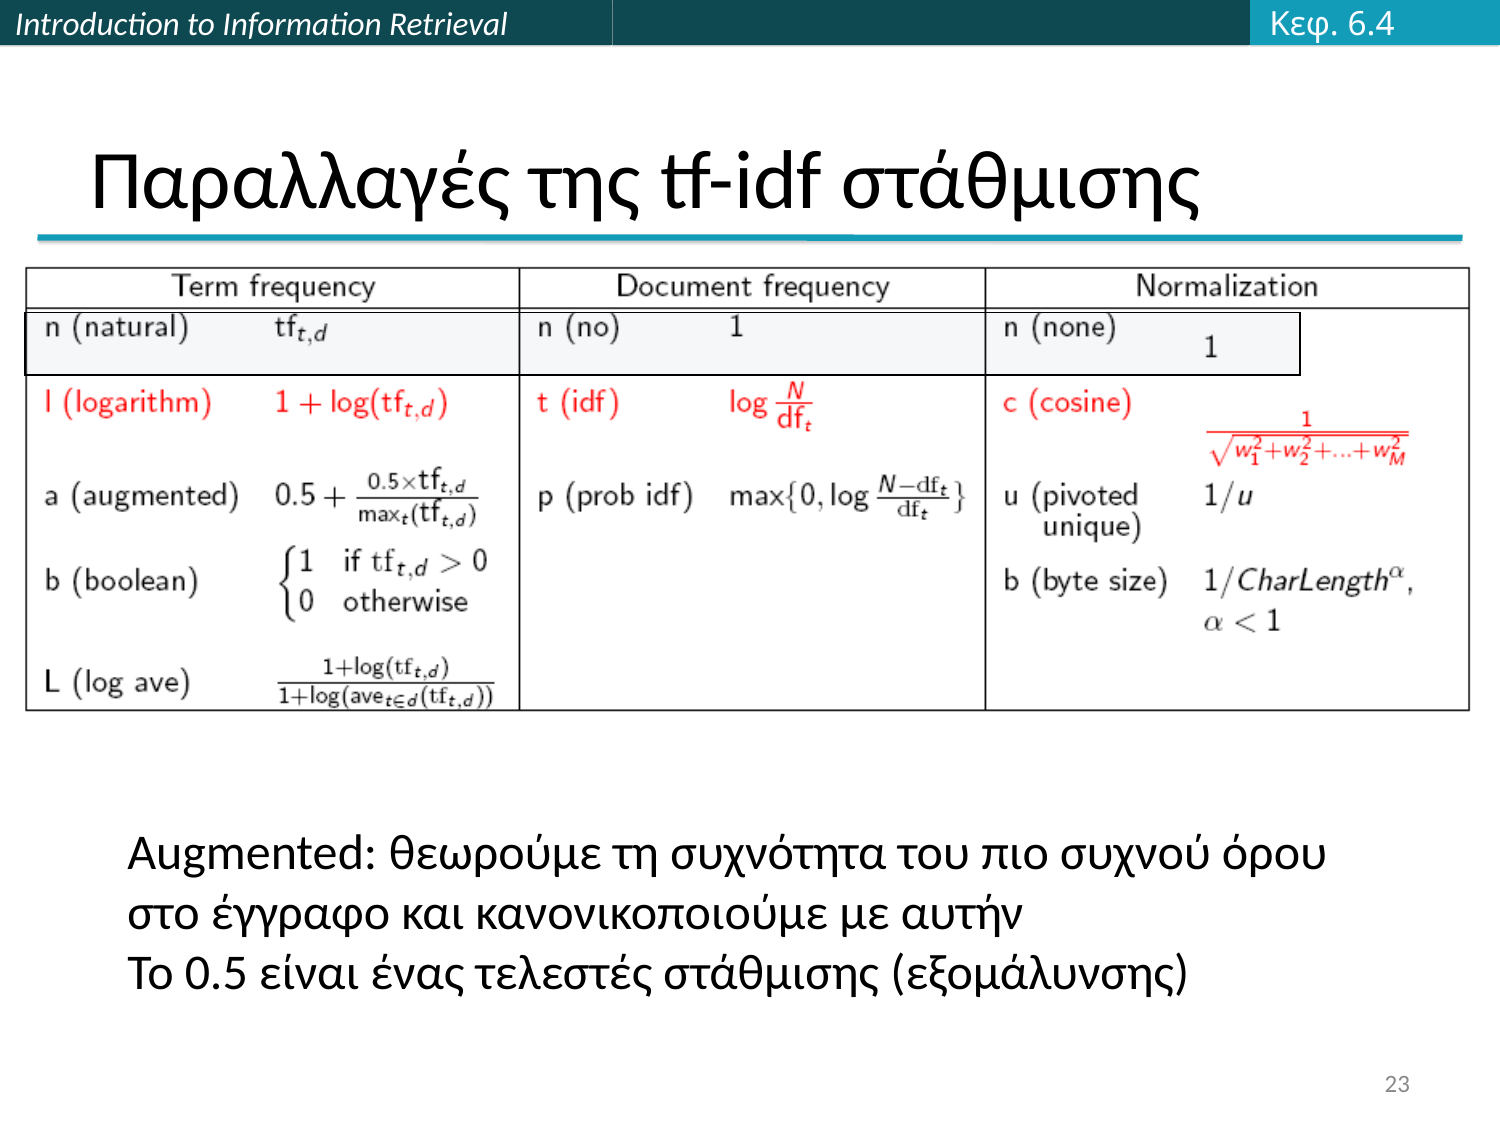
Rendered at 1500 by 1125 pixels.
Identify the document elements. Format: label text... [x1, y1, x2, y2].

title Παραλλαγές της tf-idf στάθμισης [74, 44, 1426, 233]
text_box Augmented: θεωρούμε τη συχνότητα του πιο συχνού όρου στο έγγραφο και κανονικοποιούμε με αυτήν Το 0.5 είναι ένας τελεστές στάθμισης (εξομάλυνσης) [112, 812, 1415, 1008]
slide_number 23 [1074, 1062, 1425, 1103]
text_box Κεφ. 6.4 [1254, 0, 1410, 50]
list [16, 260, 1476, 713]
